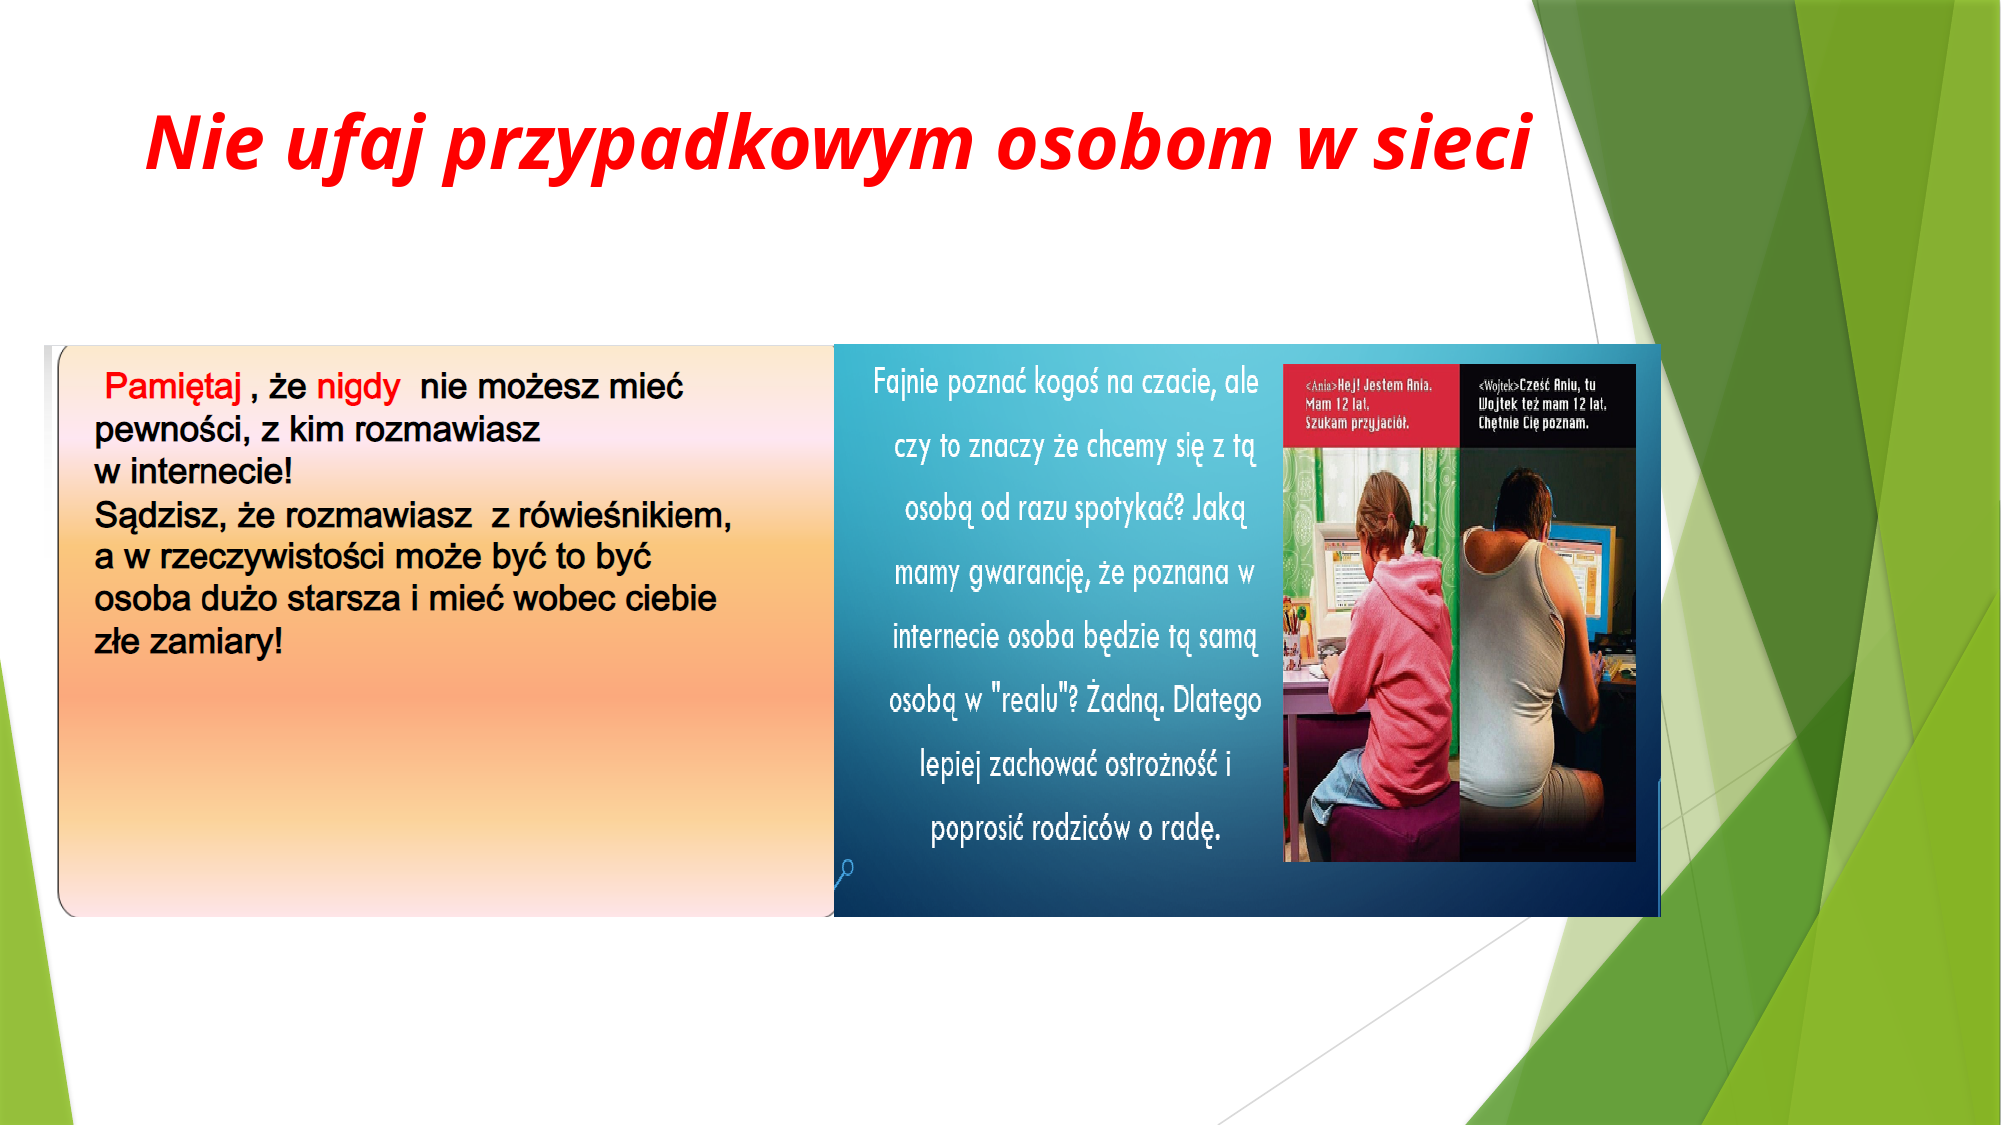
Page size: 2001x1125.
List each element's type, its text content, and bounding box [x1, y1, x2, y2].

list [44, 344, 833, 918]
title Nie ufaj przypadkowym osobom w sieci [129, 87, 1625, 304]
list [834, 344, 1662, 918]
